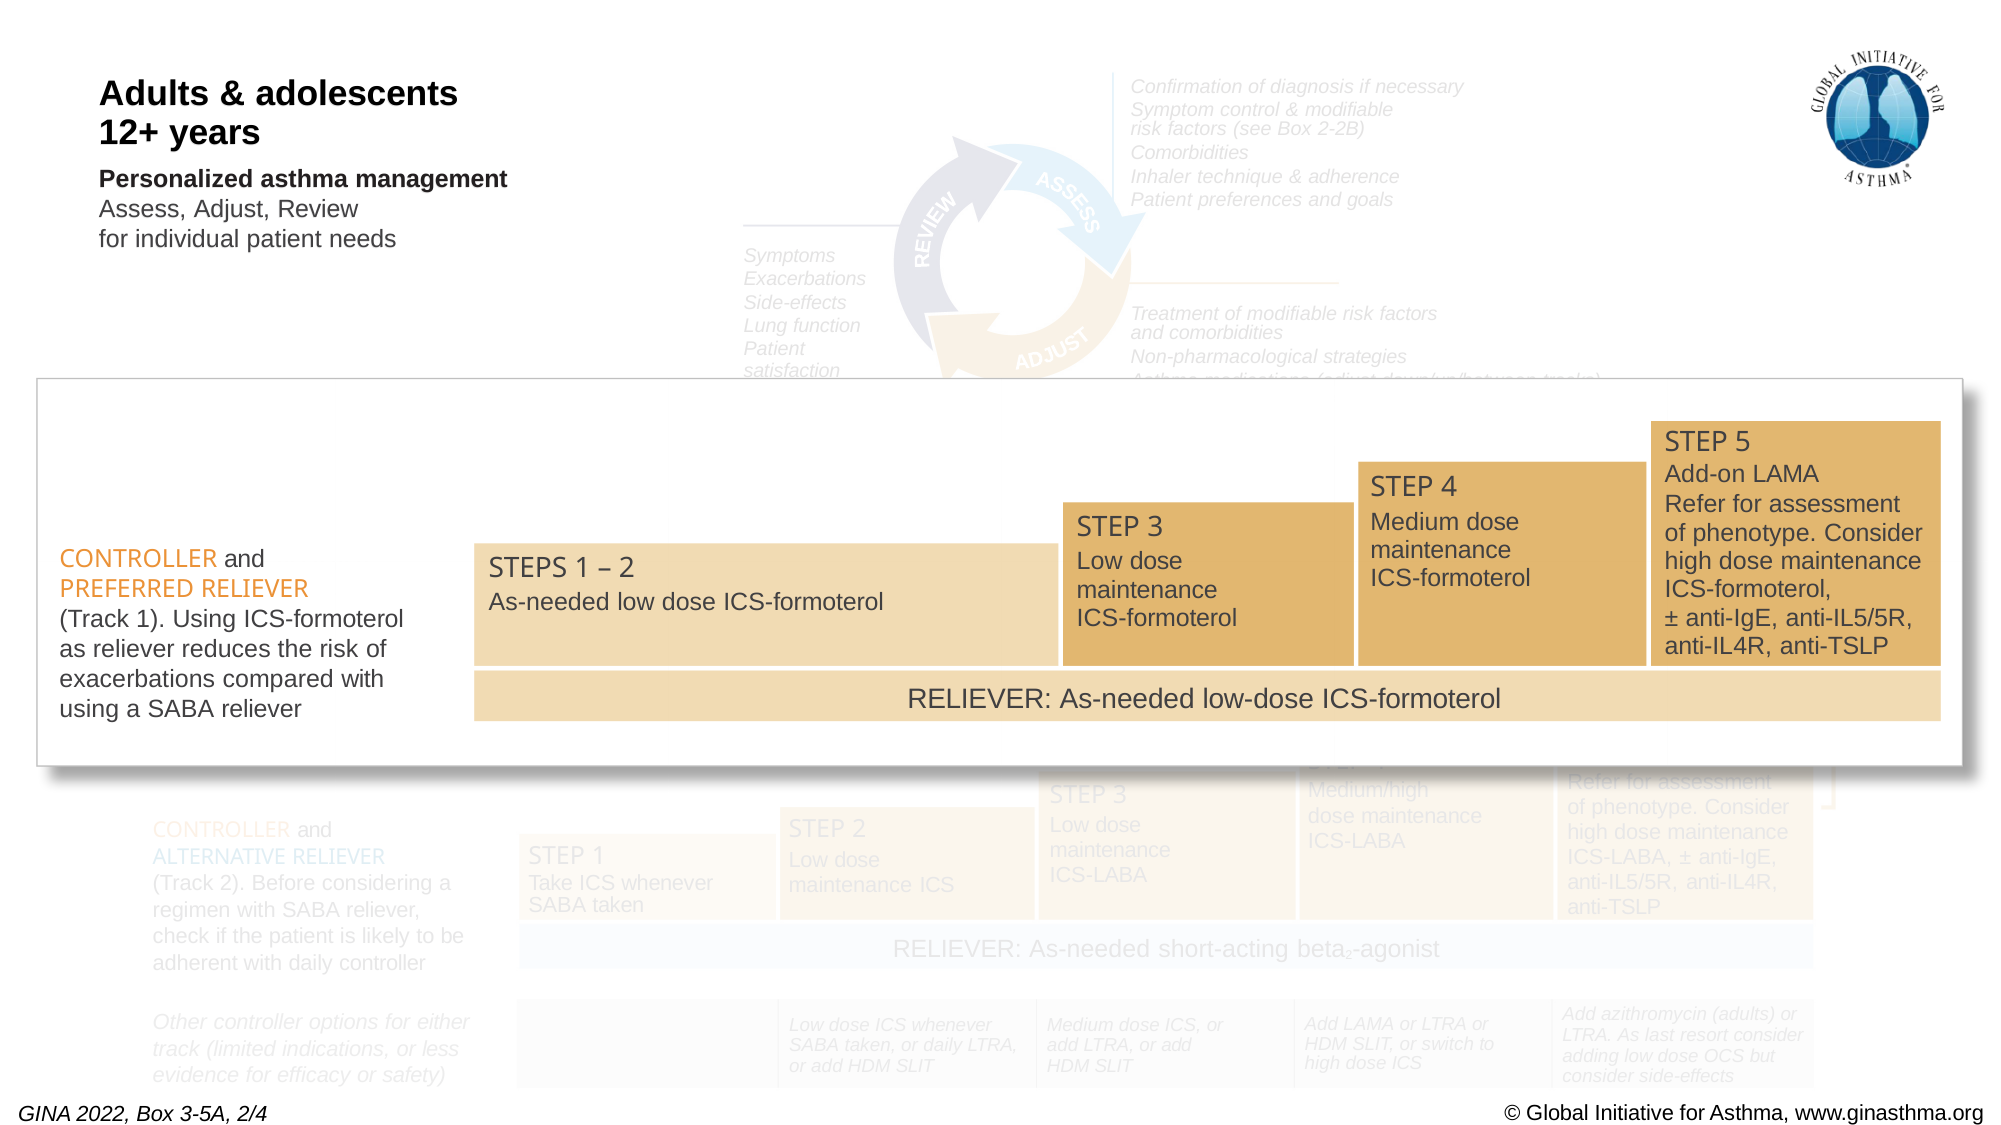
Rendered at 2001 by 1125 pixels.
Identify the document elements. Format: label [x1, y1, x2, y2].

text_box [3, 304, 2000, 843]
picture [1802, 40, 1954, 195]
text_box [0, 0, 2000, 306]
text_box [0, 850, 2000, 1125]
